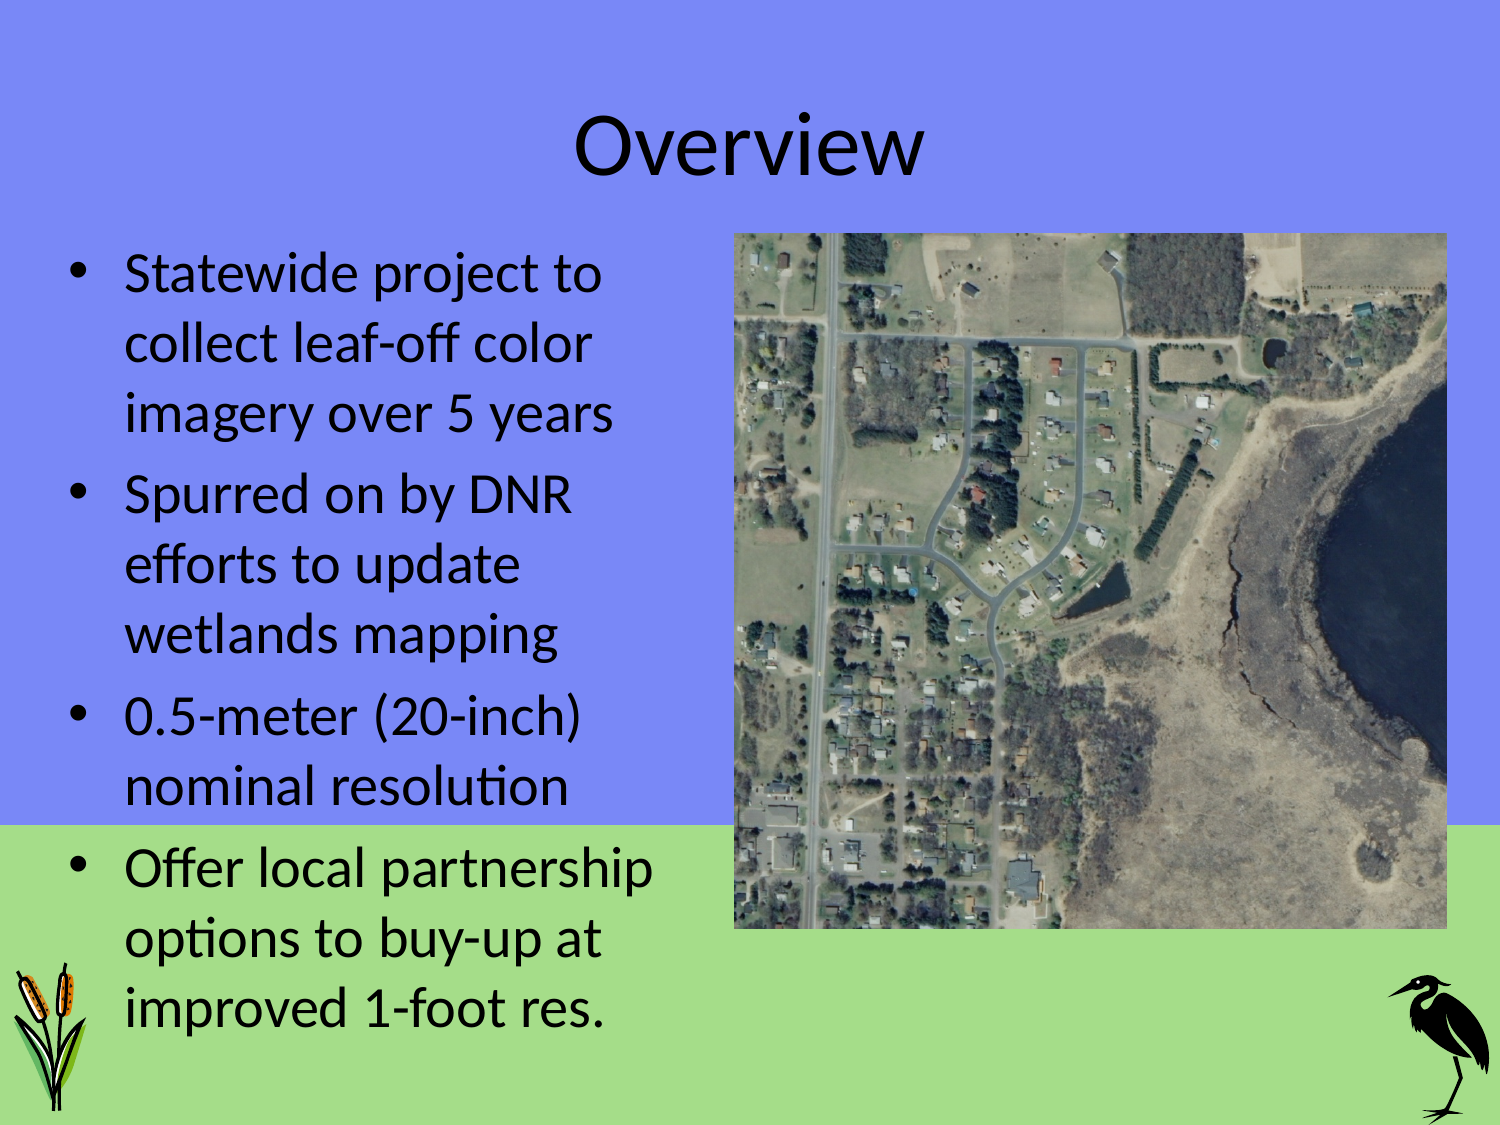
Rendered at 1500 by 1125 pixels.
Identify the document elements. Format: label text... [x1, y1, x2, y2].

list Statewide project to collect leaf-off color imagery over 5 years Spurred on by DNR efforts to update wetlands mapping 0.5-meter (20-inch) nominal resolution Offer local partnership options to buy-up at improved 1-foot res. [52, 226, 679, 1085]
title Overview [74, 44, 1426, 233]
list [734, 233, 1448, 929]
